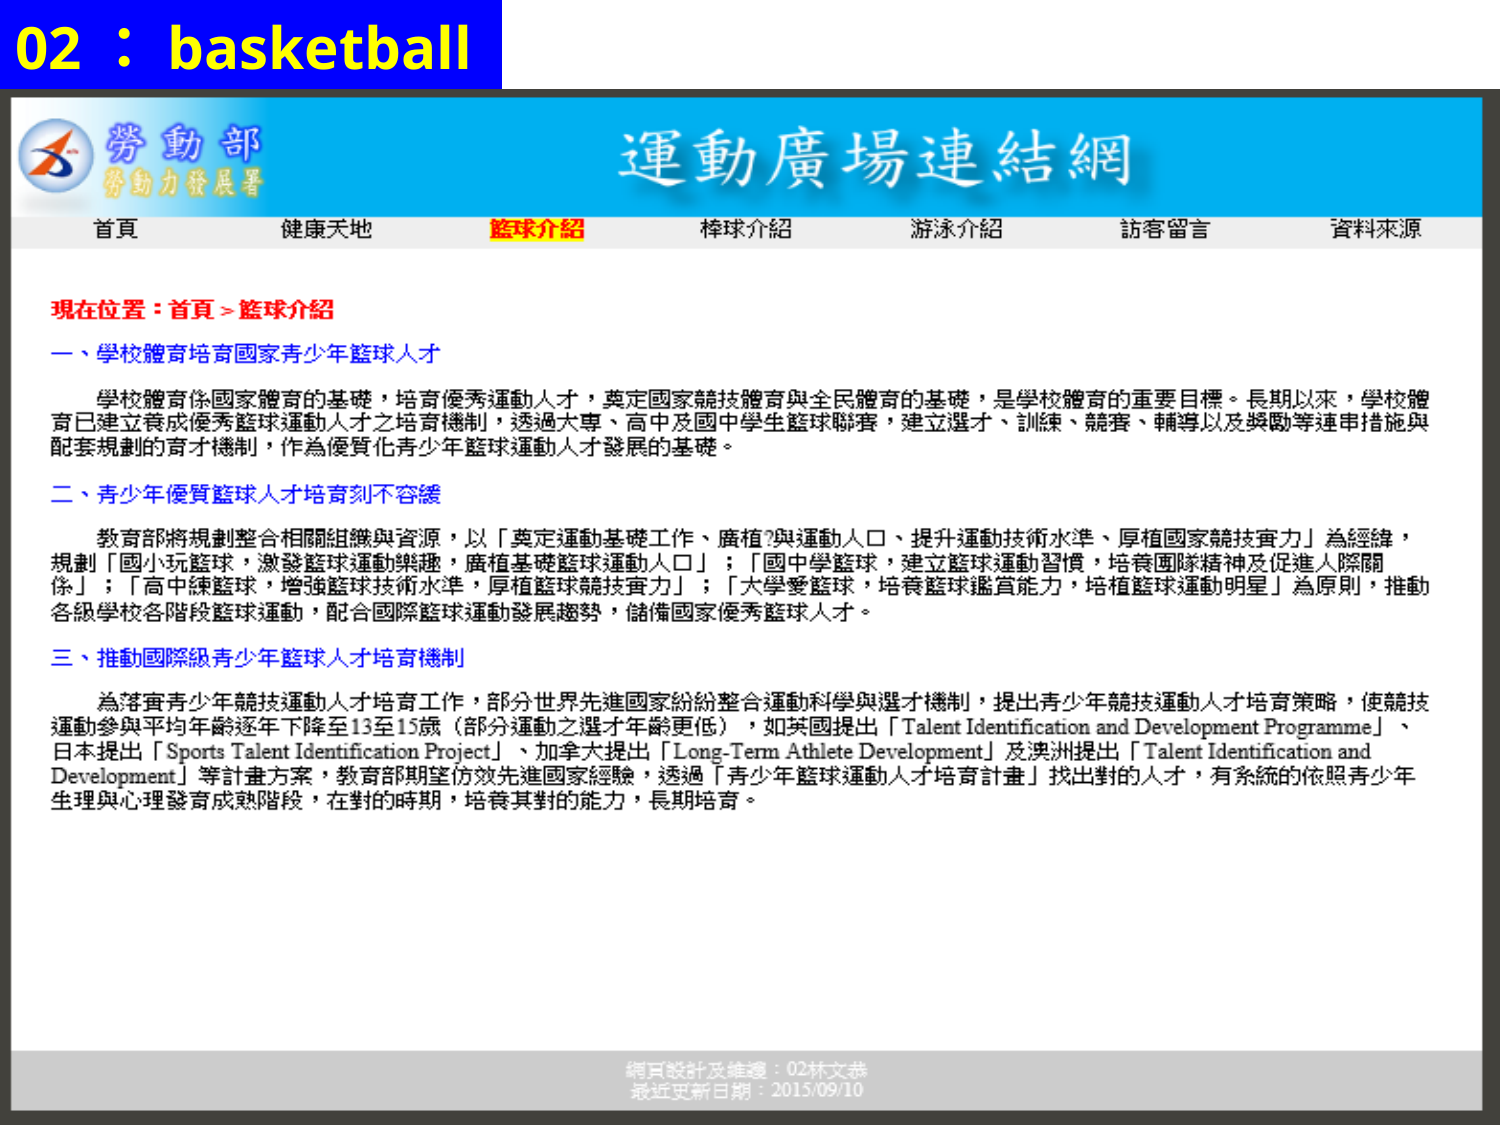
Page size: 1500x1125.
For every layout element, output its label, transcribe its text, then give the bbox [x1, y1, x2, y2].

title 02：basketball [0, 0, 502, 89]
picture [0, 89, 1500, 1125]
